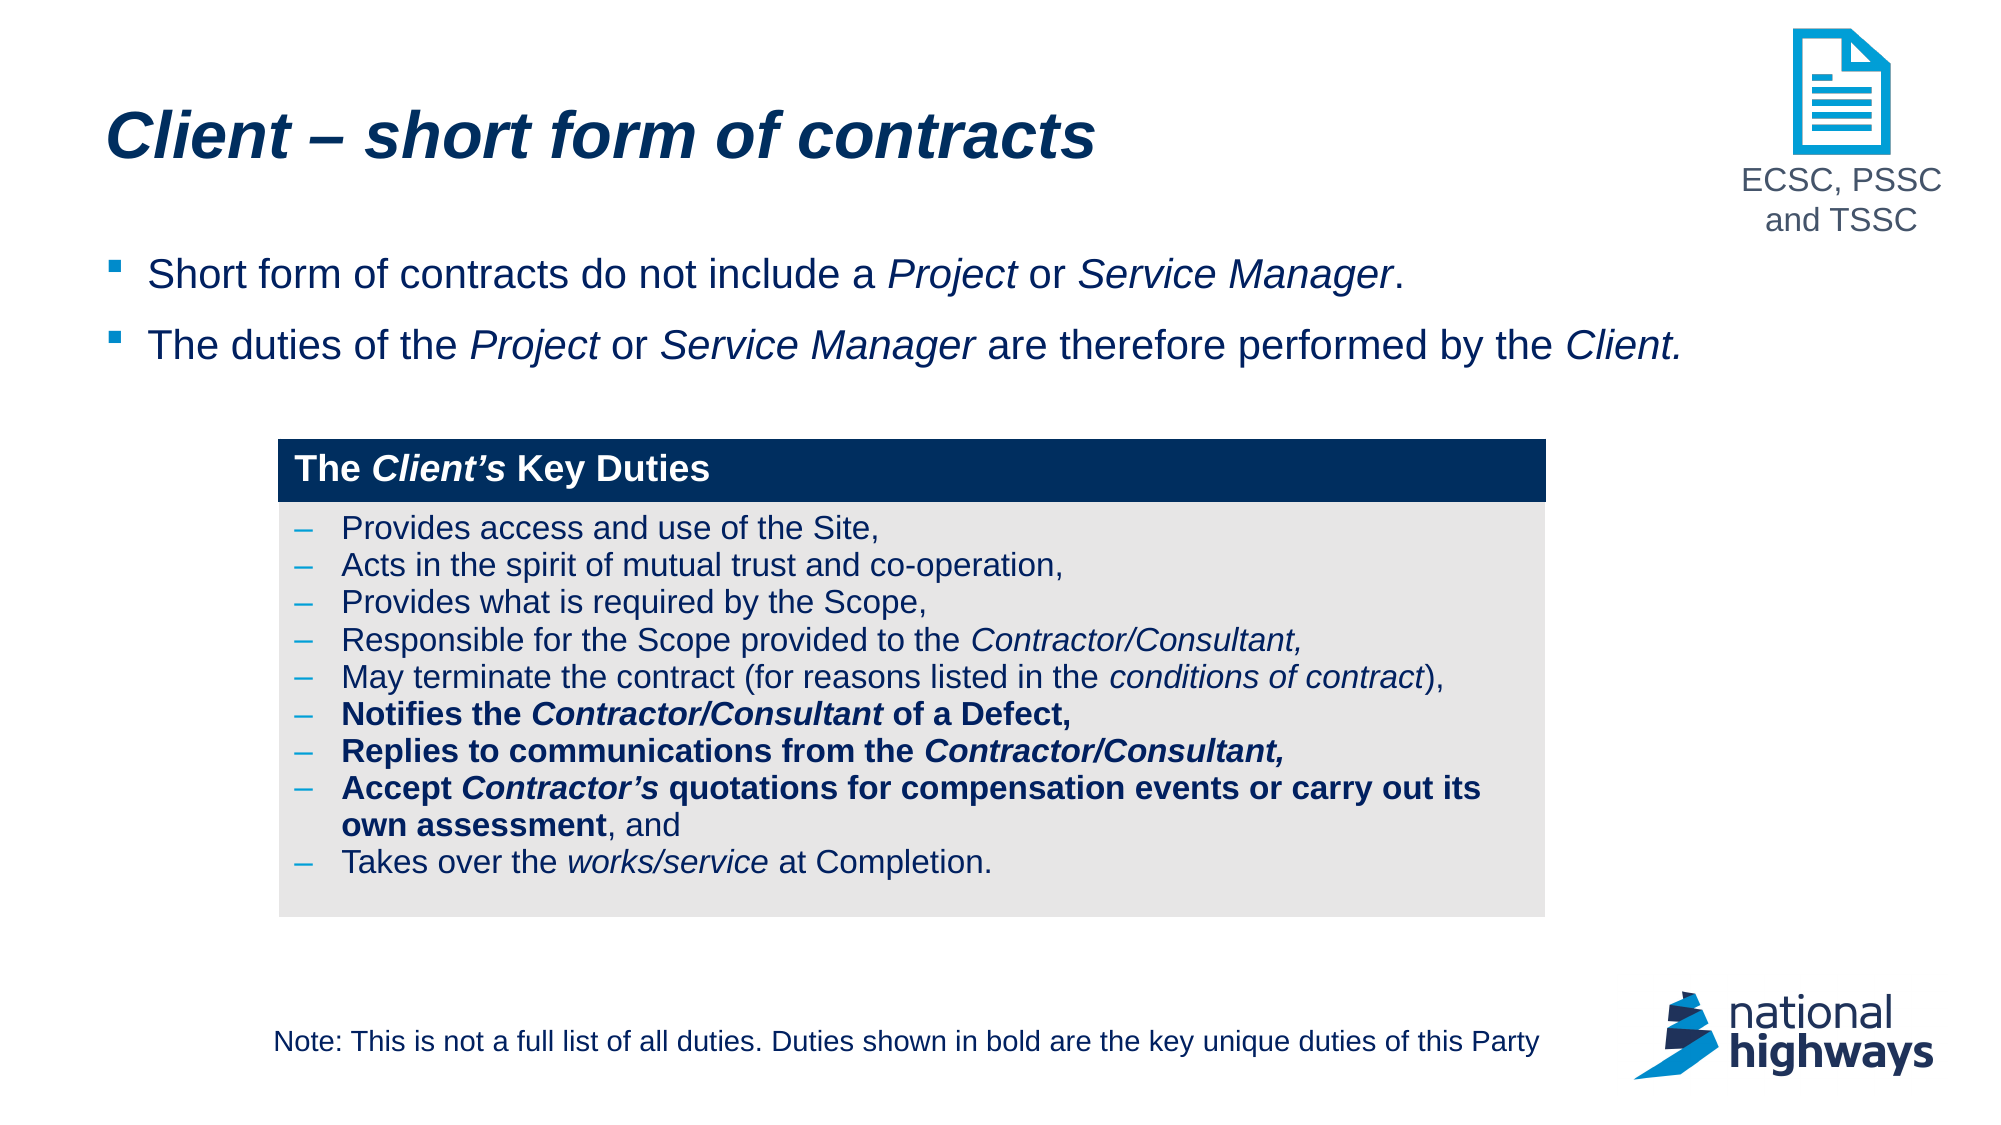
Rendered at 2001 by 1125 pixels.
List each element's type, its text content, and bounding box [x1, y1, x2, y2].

text_box Note: This is not a full list of all duties. Duties shown in bold are the key unique duties of this Party [258, 1014, 1566, 1065]
picture [1617, 974, 1948, 1096]
text_box ECSC, PSSC and TSSC [1717, 150, 1967, 246]
table_cell Provides access and use of the Site, Acts in the spirit of mutual trust and co-operation, Provides what is required by the Scope, Responsible for the Scope provided to the Contractor/Consultant, May terminate the contract (for reasons listed in the conditions of contract), Notifies the Contractor/Consultant of a Defect, Replies to communications from the Contractor/Consultant, Accept Contractor’s quotations for compensation events or carry out its own assessment, and Takes over the works/service at Completion. [279, 502, 1545, 917]
picture [1766, 16, 1917, 167]
list Short form of contracts do not include a Project or Service Manager. The duties of the Project or Service Manager are therefore performed by the Client. [90, 239, 1910, 977]
table_header The Client’s Key Duties [281, 441, 1543, 502]
title Client – short form of contracts [90, 59, 1766, 215]
